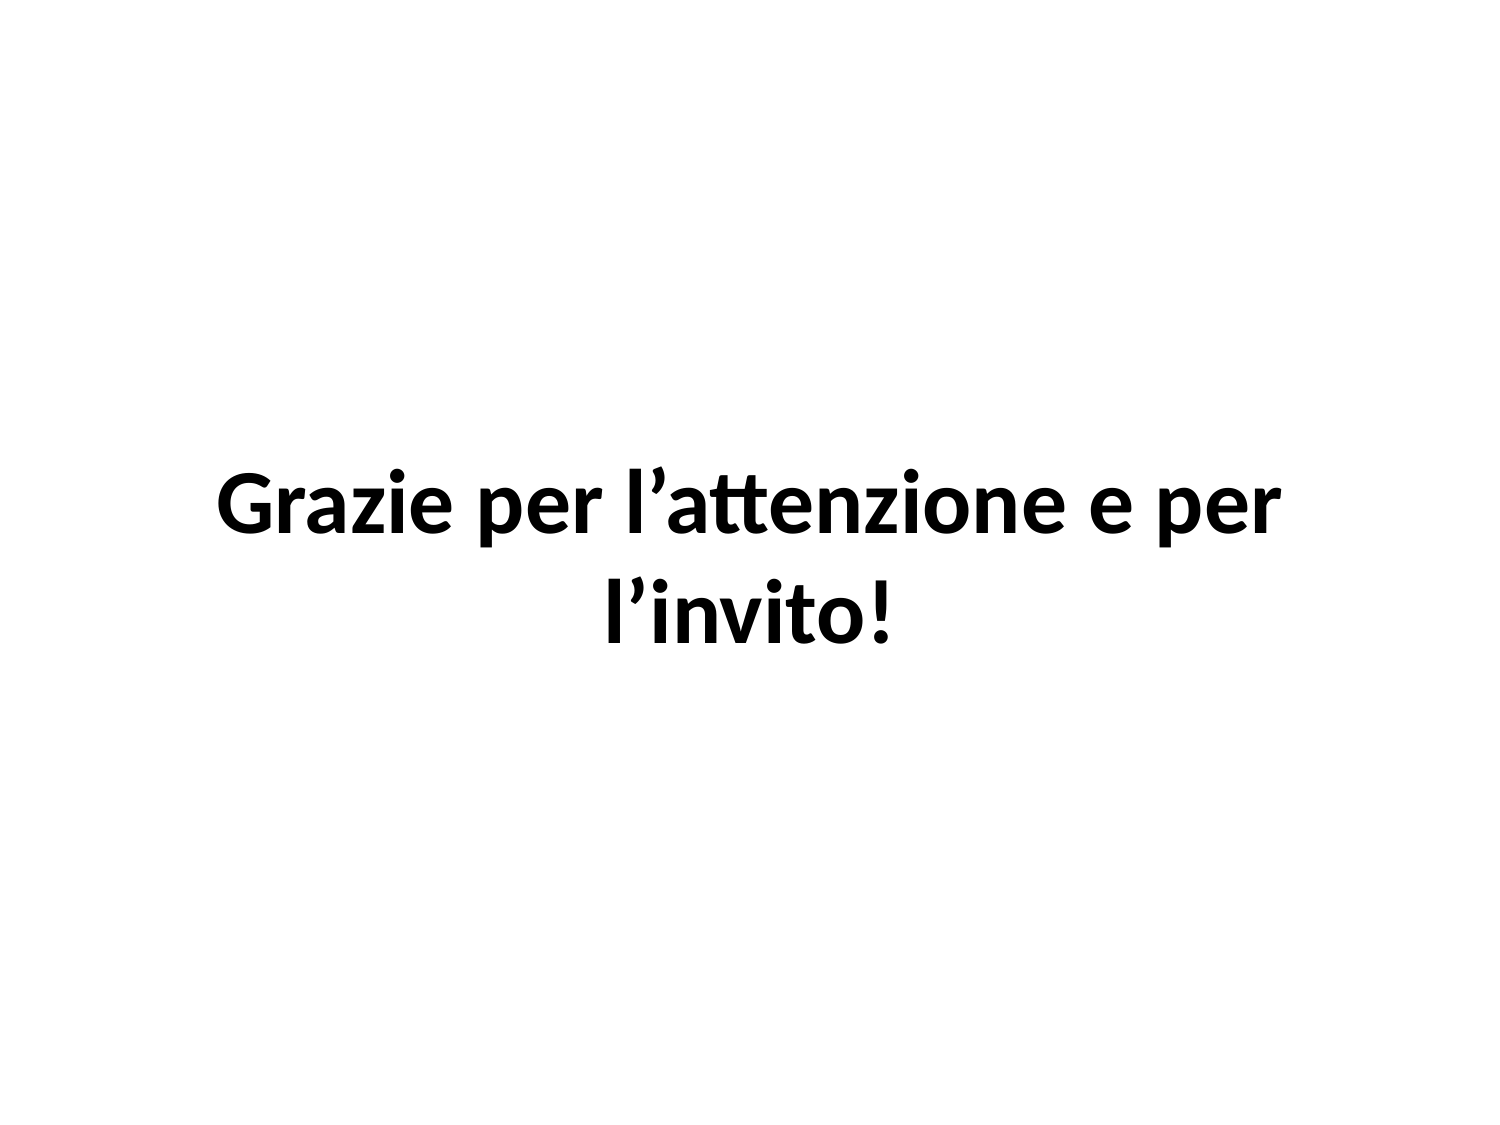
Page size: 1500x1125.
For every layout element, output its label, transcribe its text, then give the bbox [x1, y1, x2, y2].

title Grazie per l’attenzione e per l’invito! [75, 458, 1425, 646]
